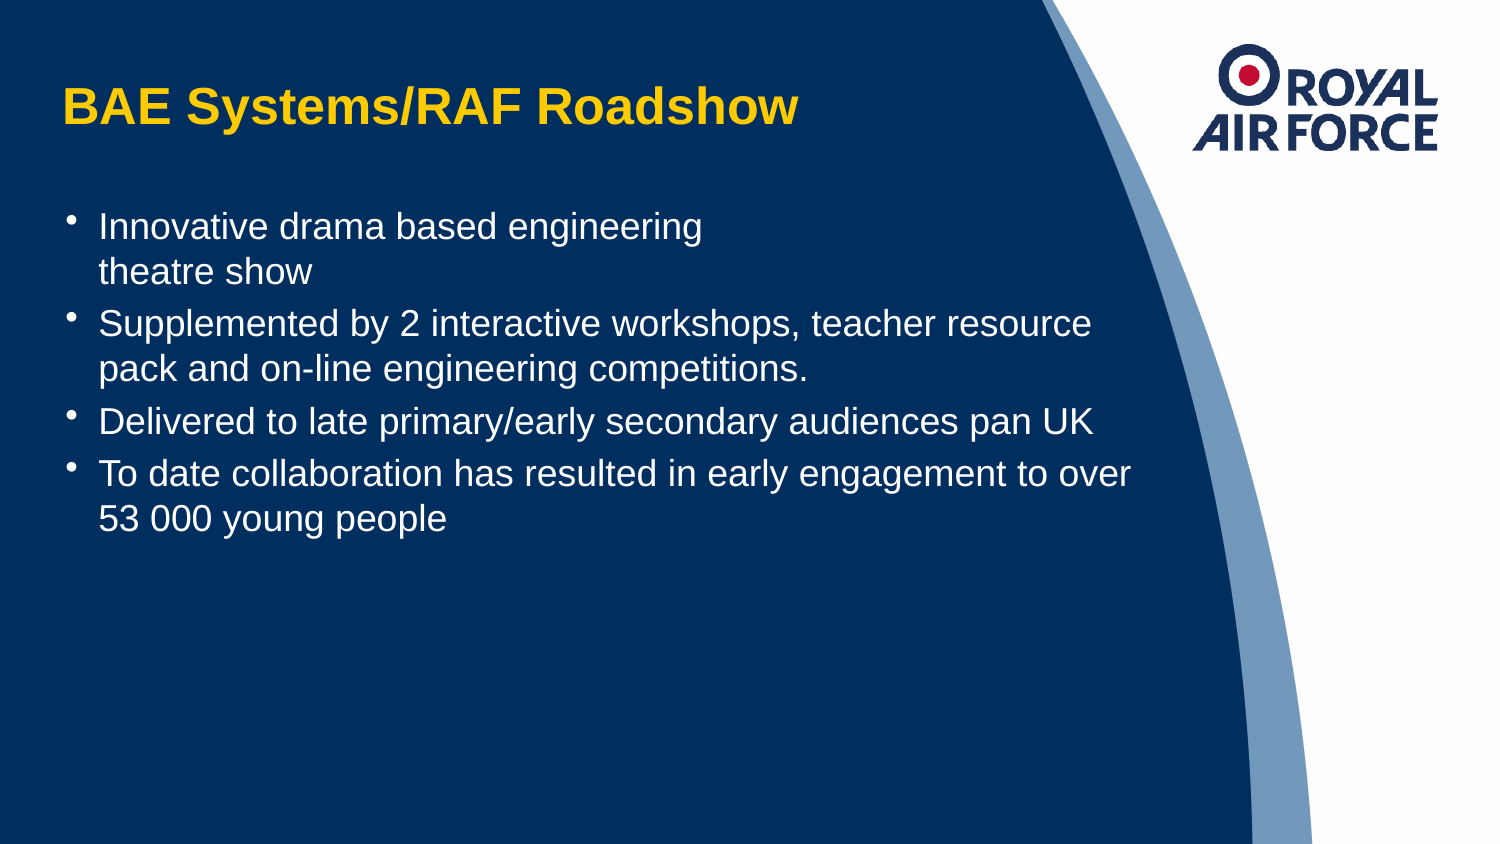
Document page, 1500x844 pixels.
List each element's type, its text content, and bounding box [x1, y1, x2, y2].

picture [1041, 0, 1500, 844]
list Innovative drama based engineering theatre show Supplemented by 2 interactive workshops, teacher resource pack and on-line engineering competitions. Delivered to late primary/early secondary audiences pan UK To date collaboration has resulted in early engagement to over 53 000 young people [53, 195, 1147, 553]
title BAE Systems/RAF Roadshow [50, 73, 813, 142]
